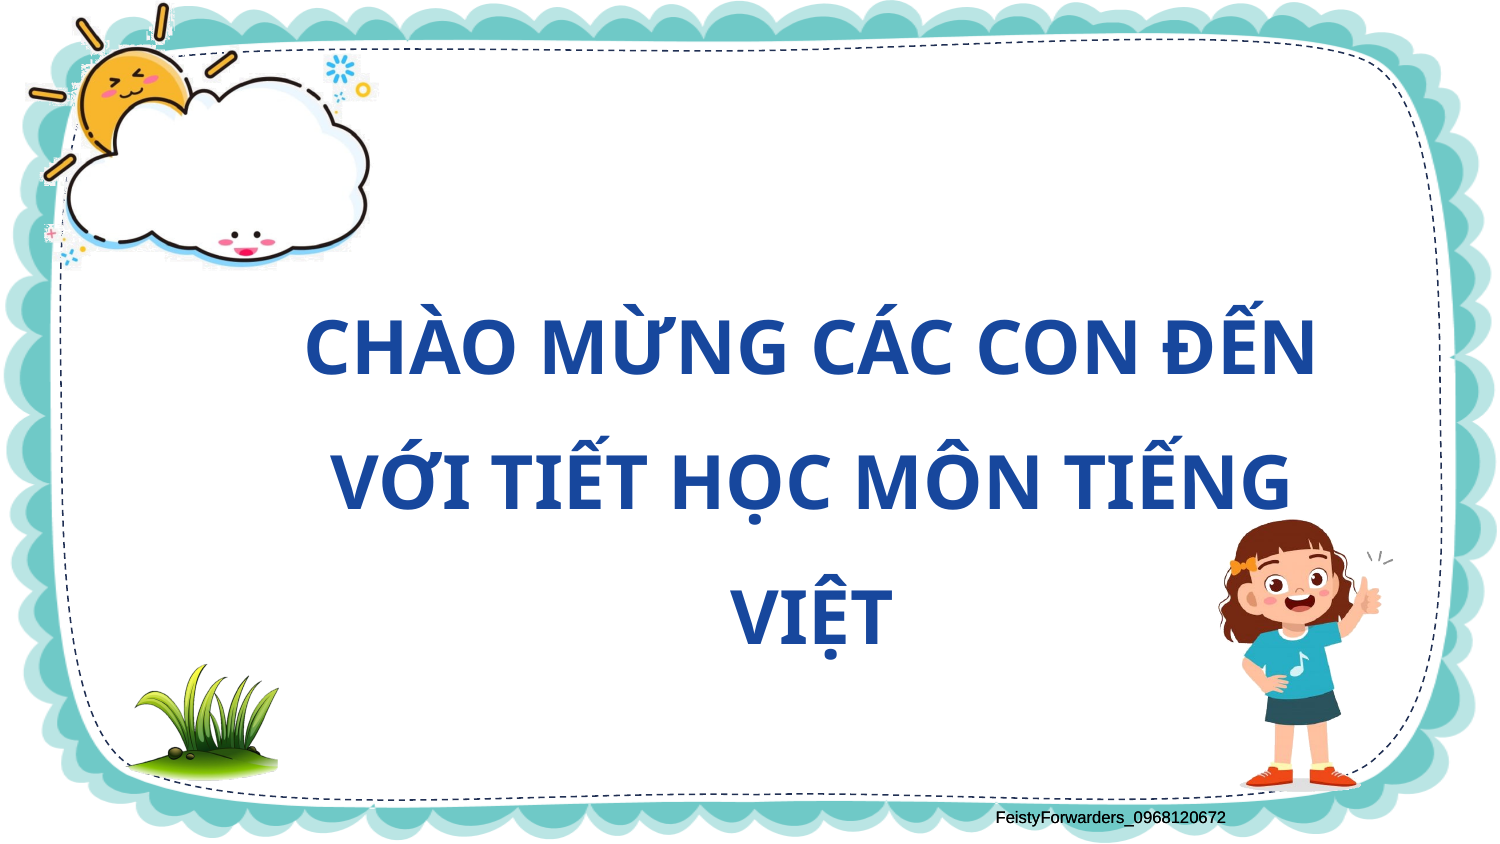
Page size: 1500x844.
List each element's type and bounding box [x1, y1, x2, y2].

picture [0, 0, 1500, 844]
text_box [24, 0, 1363, 535]
